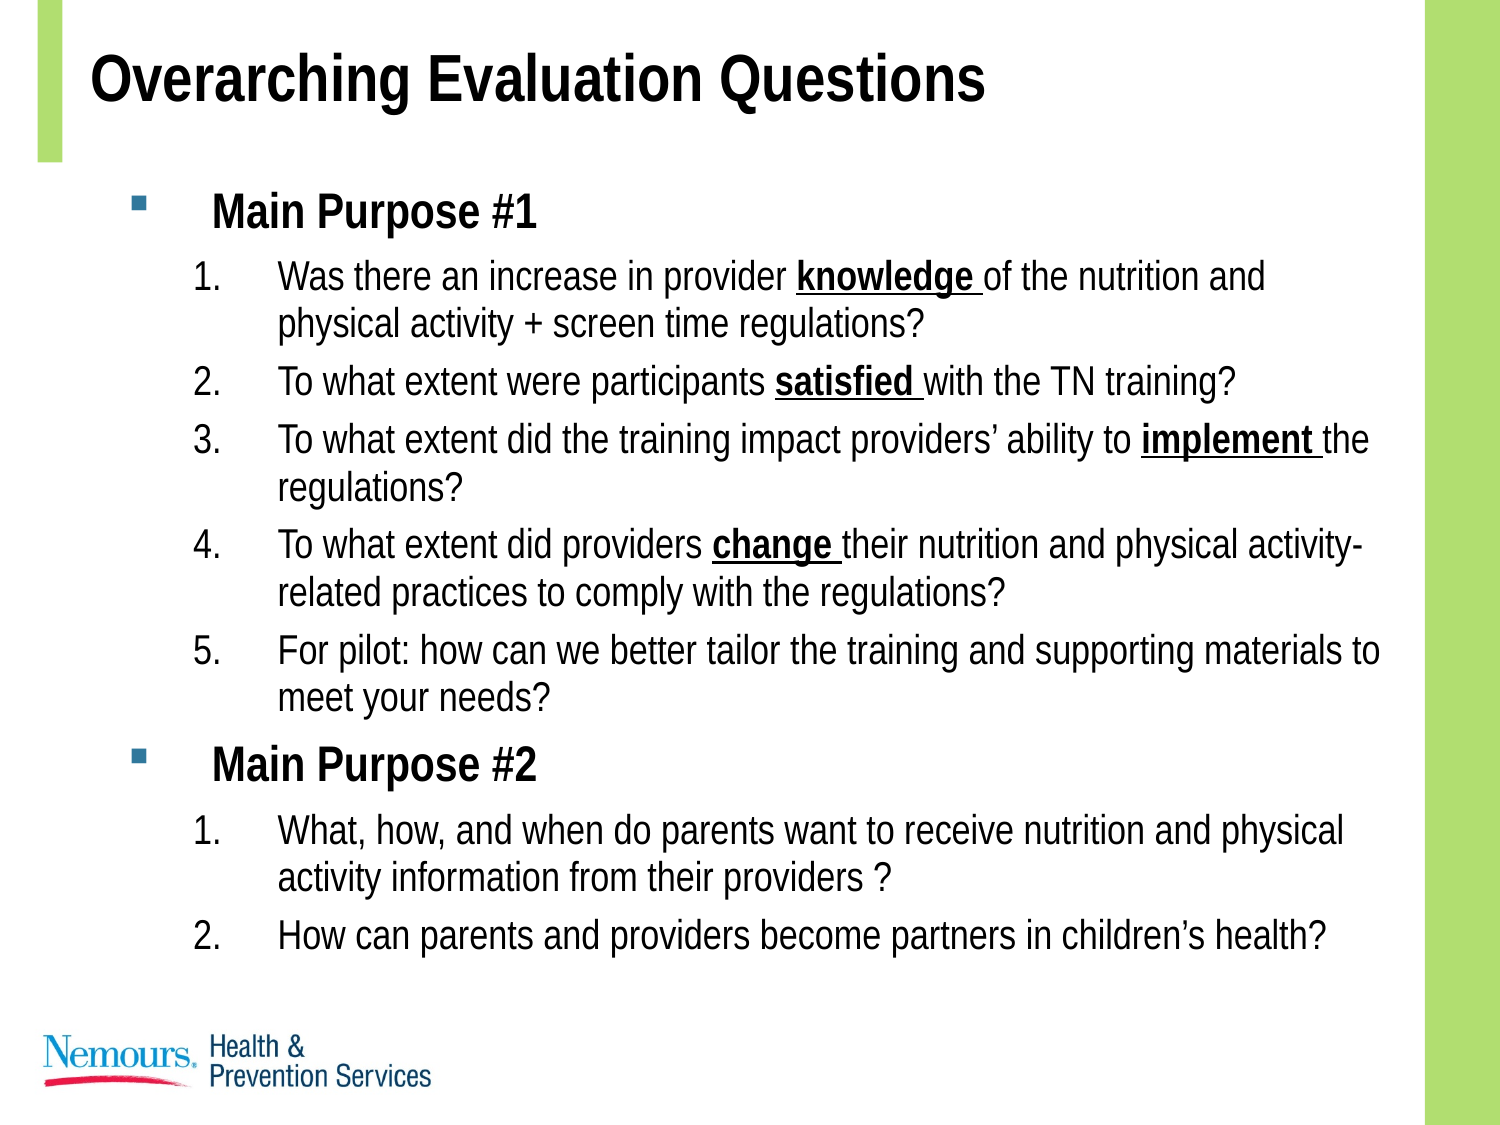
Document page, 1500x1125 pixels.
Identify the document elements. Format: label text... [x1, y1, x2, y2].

picture [24, 996, 450, 1125]
title Overarching Evaluation Questions [74, 0, 1401, 201]
list Main Purpose #1 Was there an increase in provider knowledge of the nutrition and physical activity + screen time regulations? To what extent were participants satisfied with the TN training? To what extent did the training impact providers’ ability to implement the regulations? To what extent did providers change their nutrition and physical activity-related practices to comply with the regulations? For pilot: how can we better tailor the training and supporting materials to meet your needs? Main Purpose #2 What, how, and when do parents want to receive nutrition and physical activity information from their providers ? How can parents and providers become partners in children’s health? [112, 174, 1401, 1013]
